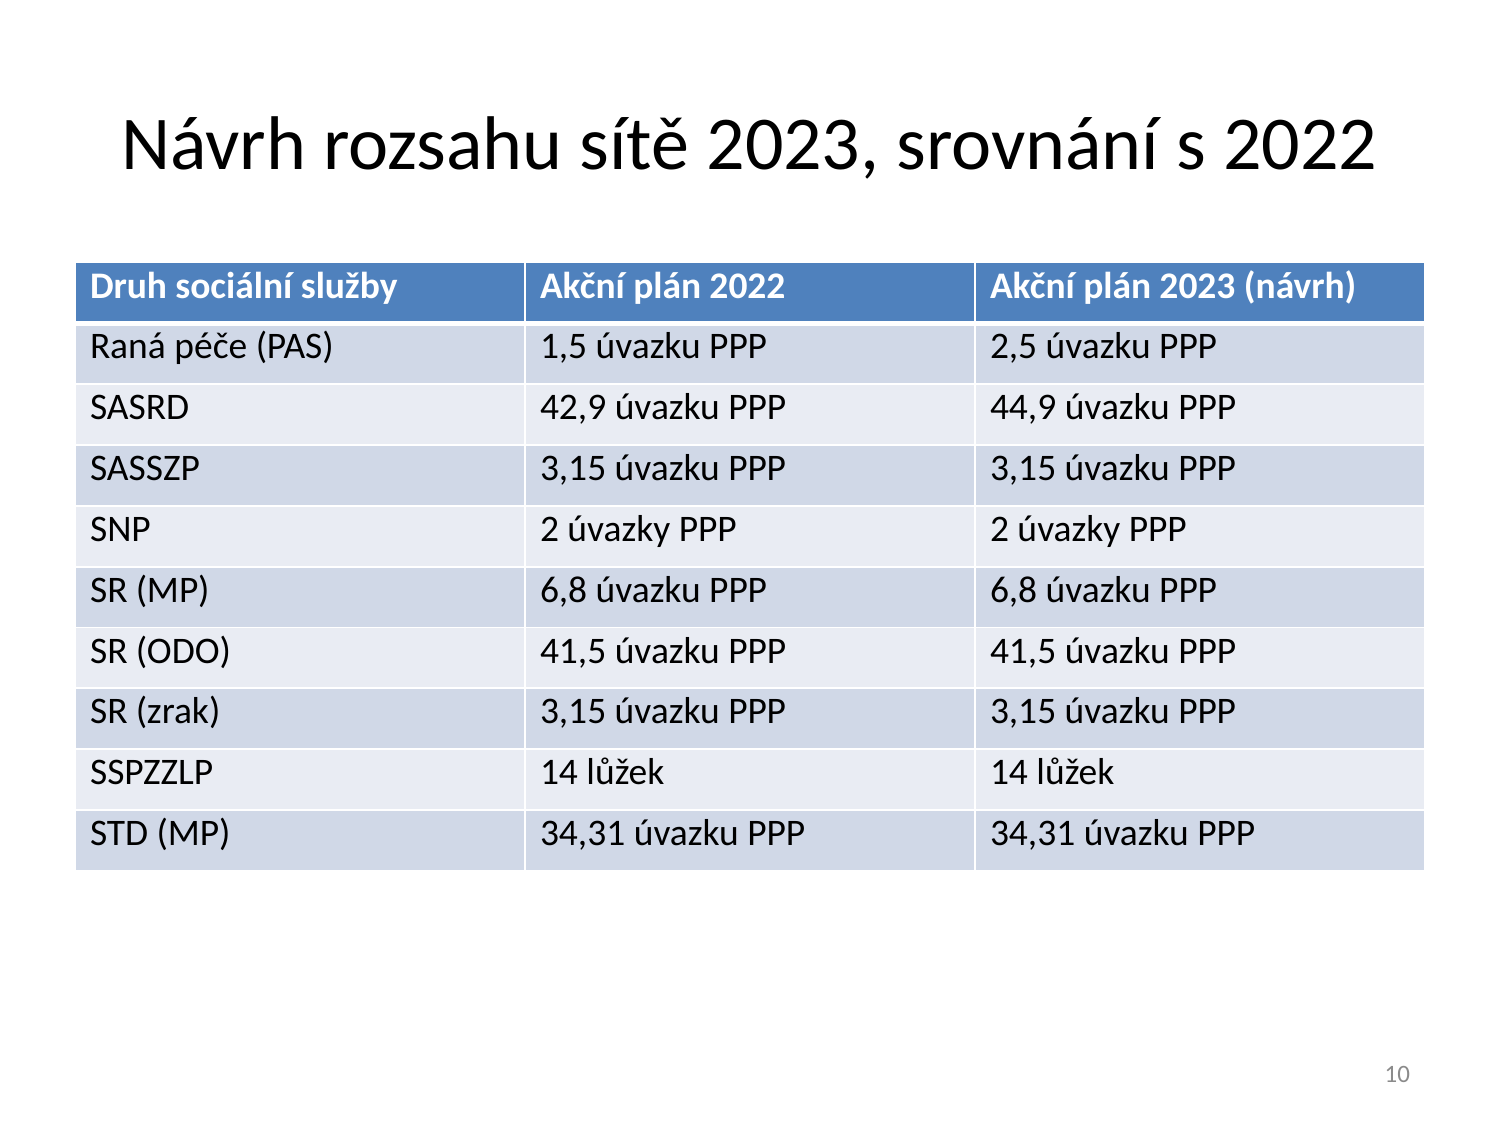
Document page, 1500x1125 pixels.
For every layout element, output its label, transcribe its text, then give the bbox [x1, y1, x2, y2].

table_header Akční plán 2022 [526, 263, 974, 321]
table_cell Raná péče (PAS) [76, 326, 524, 383]
table_cell SASSZP [76, 446, 524, 505]
table_cell 6,8 úvazku PPP [526, 568, 974, 627]
table_cell 41,5 úvazku PPP [976, 628, 1424, 687]
table_cell 2,5 úvazku PPP [976, 326, 1424, 383]
title Návrh rozsahu sítě 2023, srovnání s 2022 [75, 45, 1425, 233]
table_cell SNP [76, 507, 524, 566]
table_cell 3,15 úvazku PPP [526, 689, 974, 748]
table_cell 34,31 úvazku PPP [976, 811, 1424, 870]
table_cell SR (zrak) [76, 689, 524, 748]
table_cell 14 lůžek [976, 750, 1424, 809]
table_cell SR (MP) [76, 568, 524, 627]
table_cell 3,15 úvazku PPP [526, 446, 974, 505]
table_cell STD (MP) [76, 811, 524, 870]
table_cell SSPZZLP [76, 750, 524, 809]
slide_number 10 [1074, 1042, 1425, 1103]
table_cell 14 lůžek [526, 750, 974, 809]
table_cell 6,8 úvazku PPP [976, 568, 1424, 627]
table_cell 42,9 úvazku PPP [526, 385, 974, 444]
table_cell 3,15 úvazku PPP [976, 446, 1424, 505]
table_cell 2 úvazky PPP [976, 507, 1424, 566]
table_header Druh sociální služby [76, 263, 524, 321]
table_cell 3,15 úvazku PPP [976, 689, 1424, 748]
table_cell SR (ODO) [76, 628, 524, 687]
table_cell 34,31 úvazku PPP [526, 811, 974, 870]
table_header Akční plán 2023 (návrh) [976, 263, 1424, 321]
table_cell SASRD [76, 385, 524, 444]
table_cell 41,5 úvazku PPP [526, 628, 974, 687]
table_cell 1,5 úvazku PPP [526, 326, 974, 383]
table_cell 2 úvazky PPP [526, 507, 974, 566]
table_cell 44,9 úvazku PPP [976, 385, 1424, 444]
